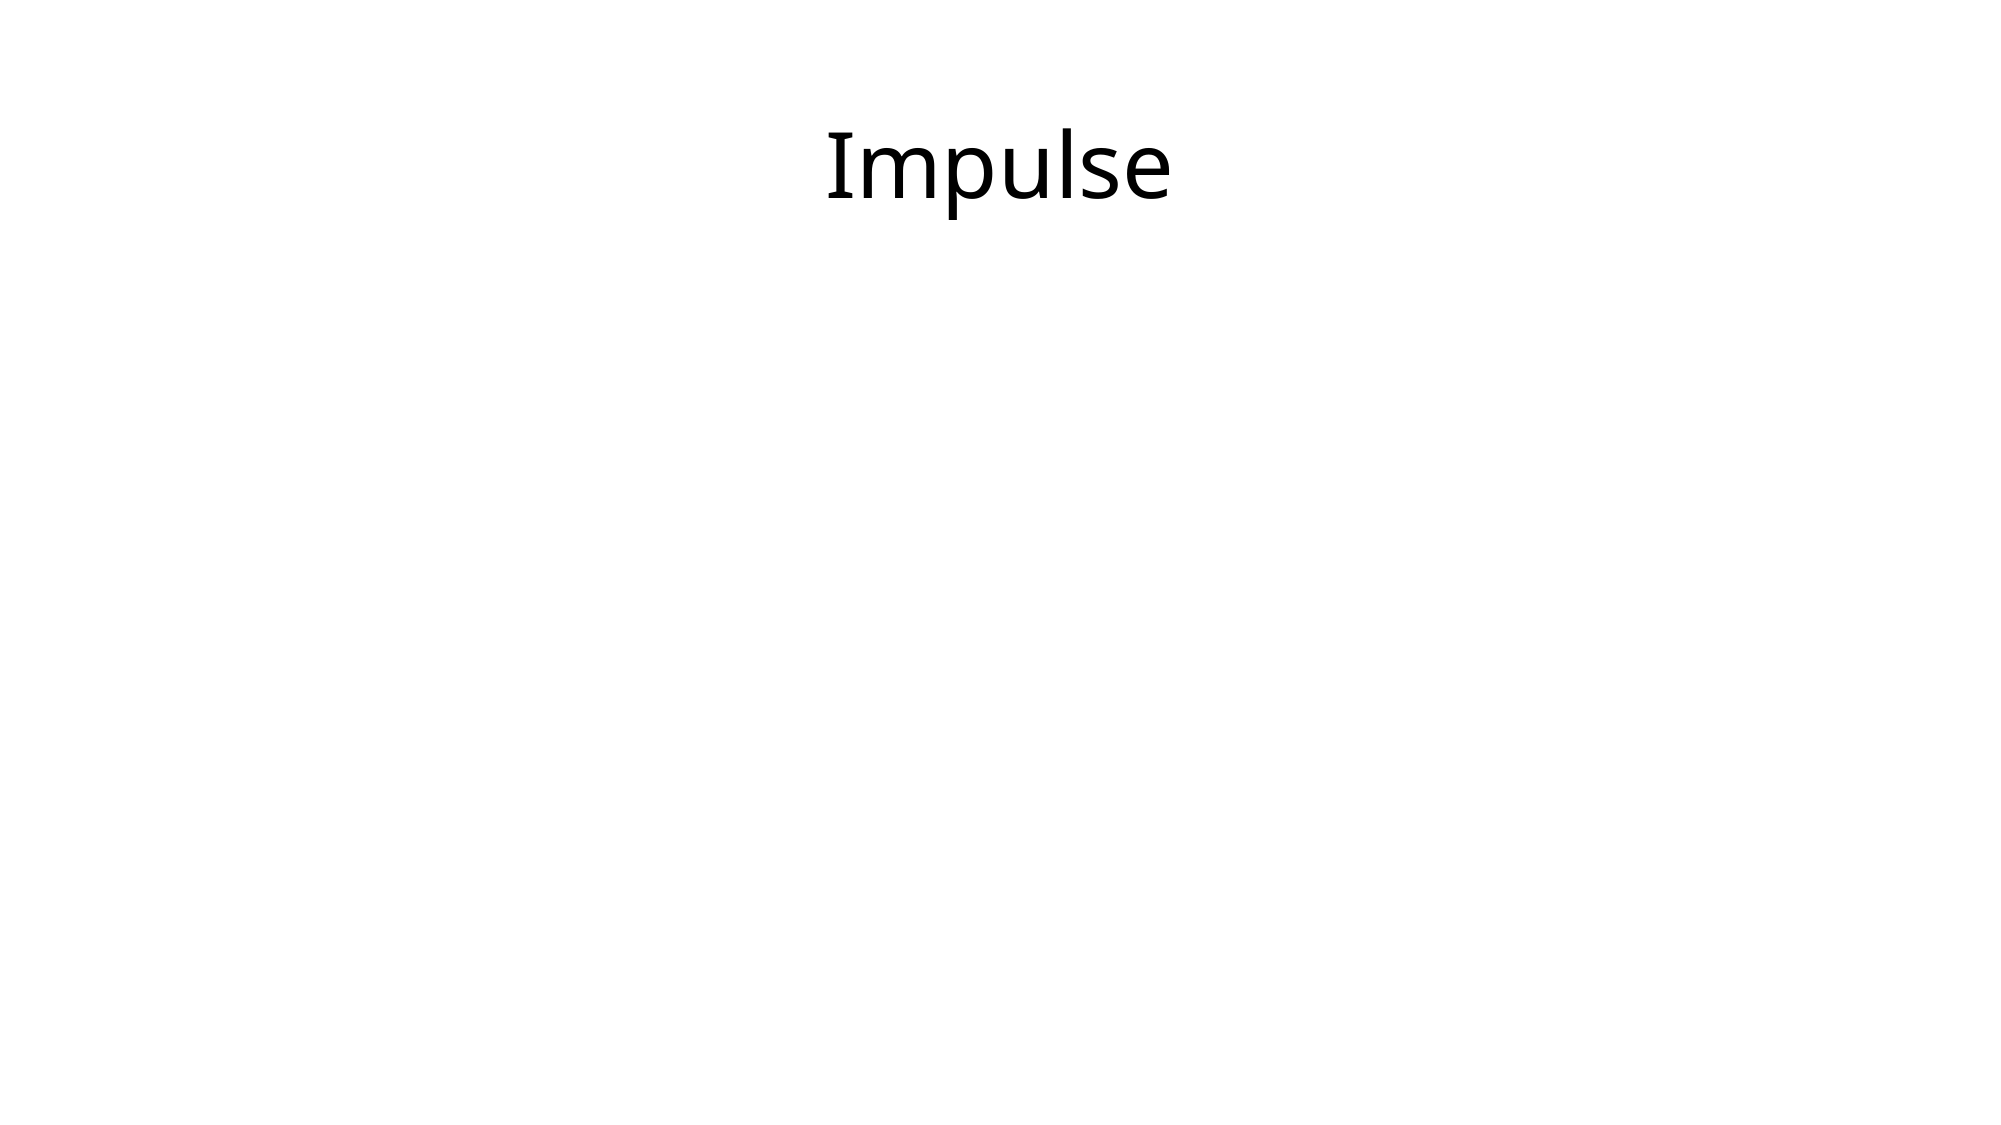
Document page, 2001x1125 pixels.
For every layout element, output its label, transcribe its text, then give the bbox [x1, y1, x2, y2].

title Impulse [137, 59, 1863, 278]
